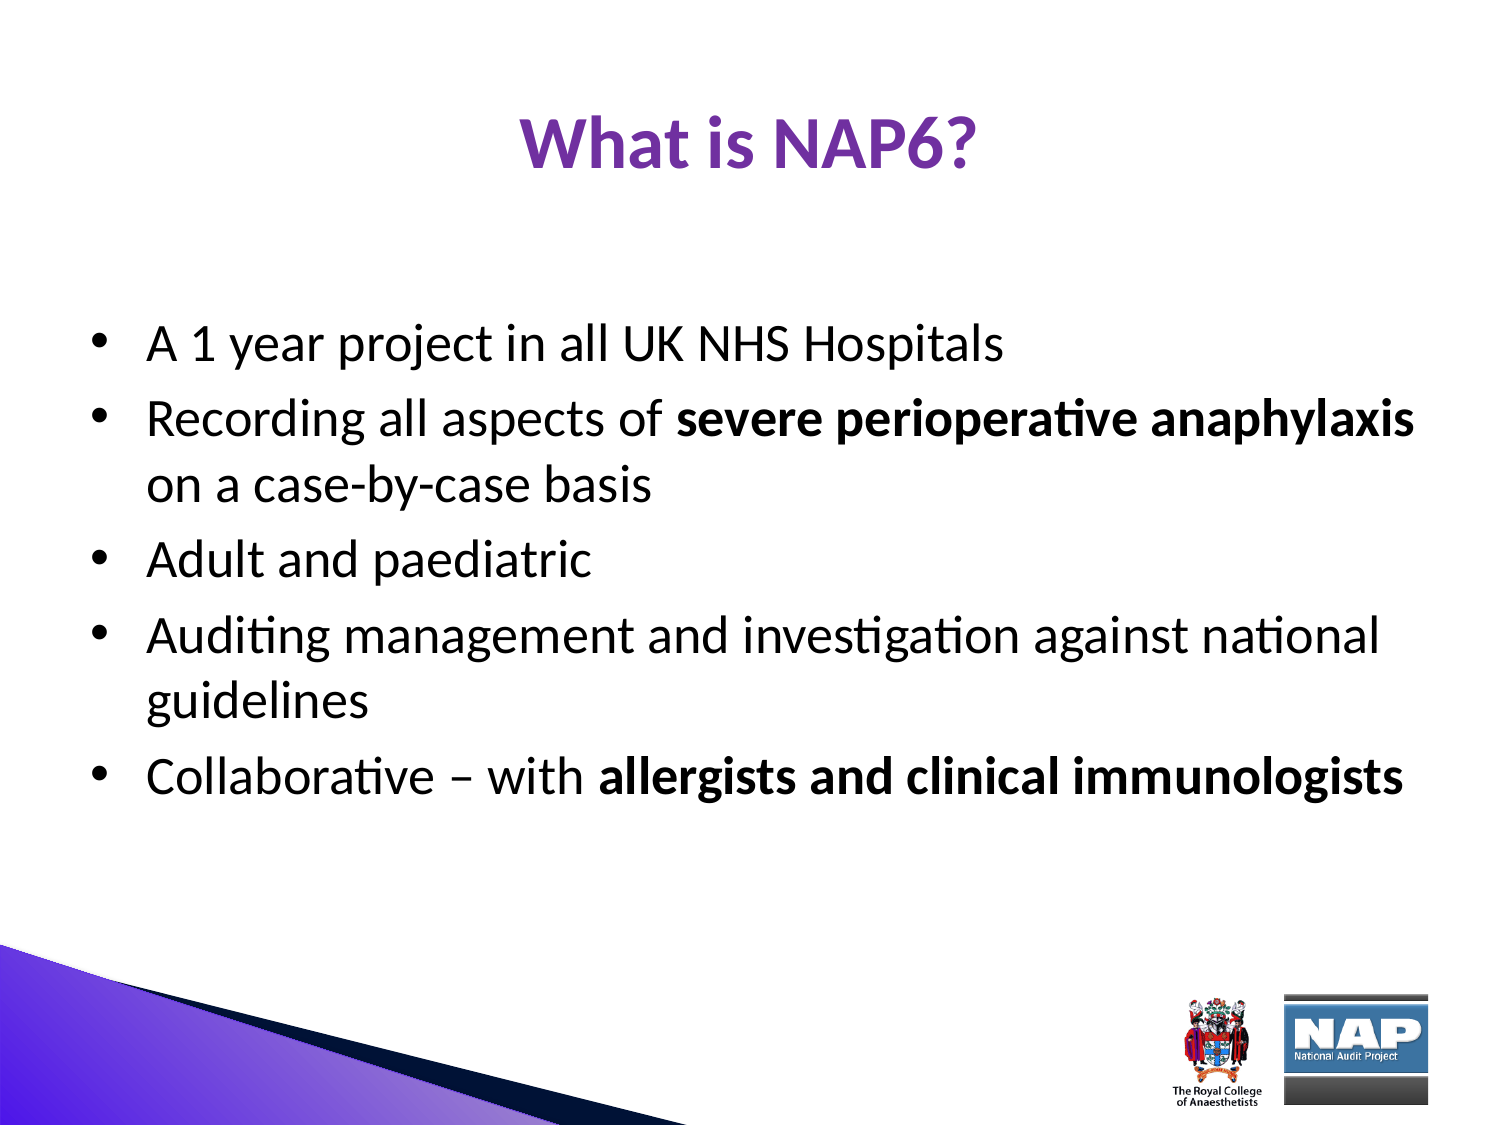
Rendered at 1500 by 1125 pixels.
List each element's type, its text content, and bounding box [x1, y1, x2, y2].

title What is NAP6? [75, 45, 1425, 233]
picture [1284, 994, 1429, 1105]
picture [1169, 994, 1265, 1109]
list A 1 year project in all UK NHS Hospitals Recording all aspects of severe perioperative anaphylaxis on a case-by-case basis Adult and paediatric Auditing management and investigation against national guidelines Collaborative – with allergists and clinical immunologists [75, 299, 1450, 913]
